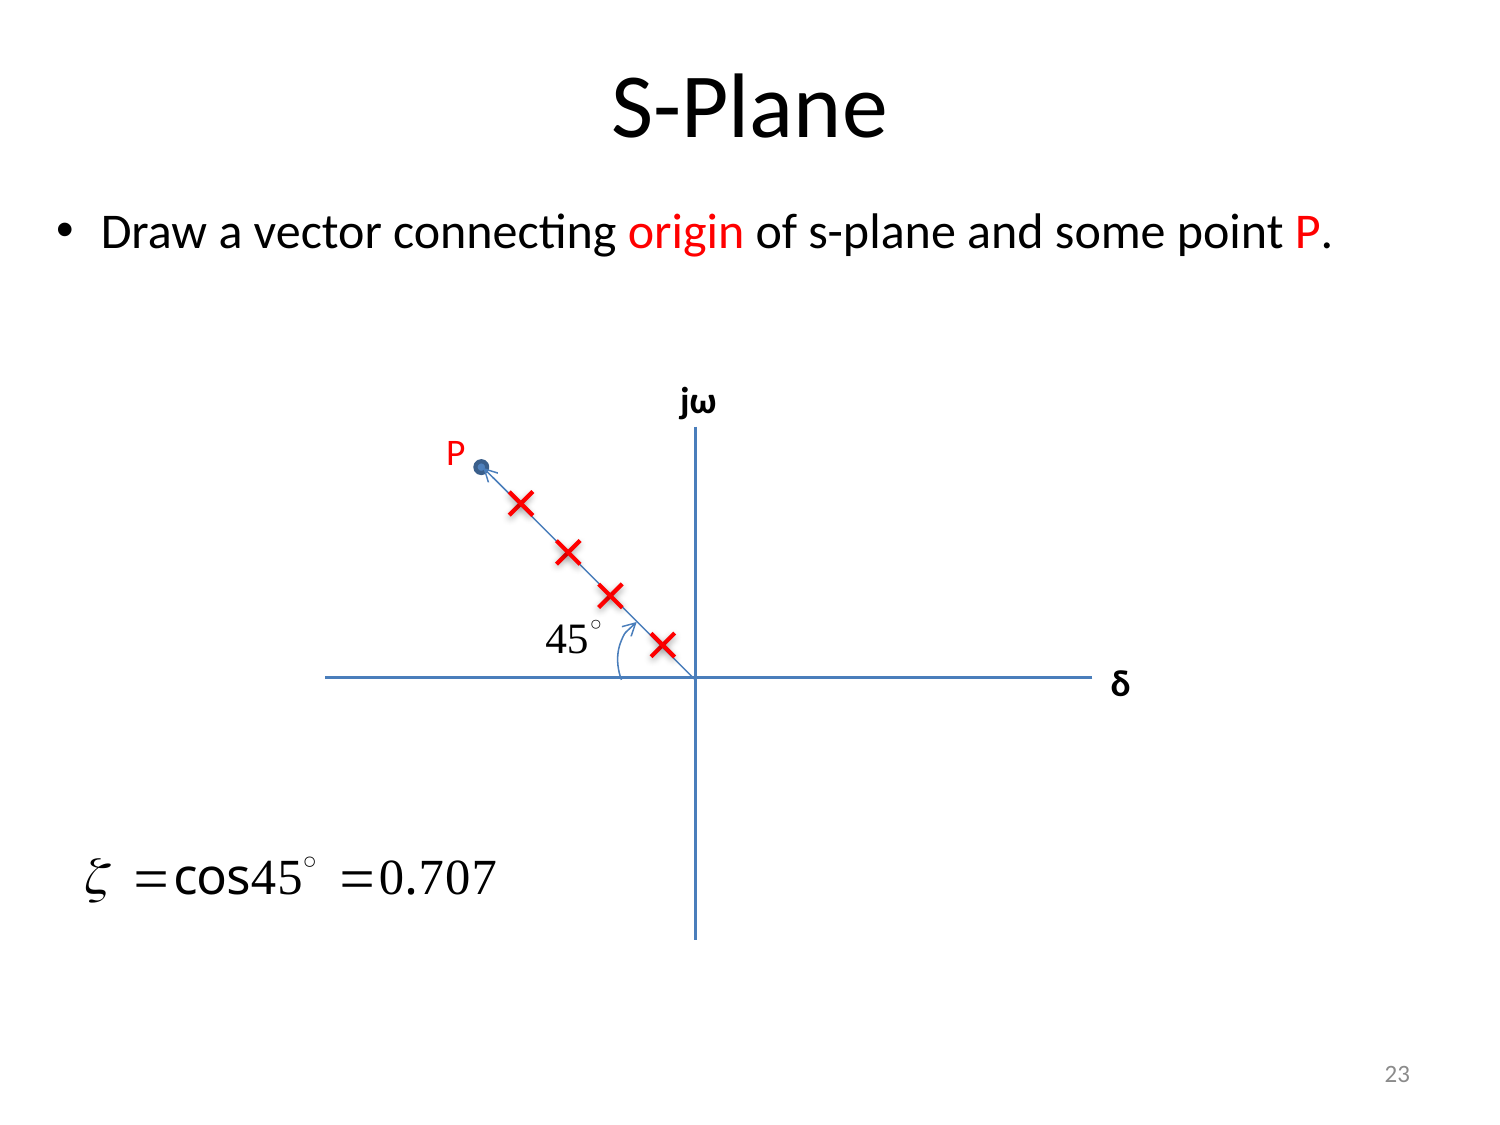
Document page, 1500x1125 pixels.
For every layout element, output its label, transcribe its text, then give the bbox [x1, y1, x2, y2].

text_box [598, 583, 623, 608]
text_box Draw a vector connecting origin of s-plane and some point P. [41, 191, 1459, 267]
title S-Plane [75, 7, 1425, 191]
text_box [483, 467, 712, 720]
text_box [74, 833, 507, 921]
slide_number 23 [1074, 1042, 1425, 1103]
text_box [556, 540, 581, 565]
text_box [324, 368, 1147, 941]
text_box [650, 632, 675, 658]
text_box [508, 491, 534, 516]
